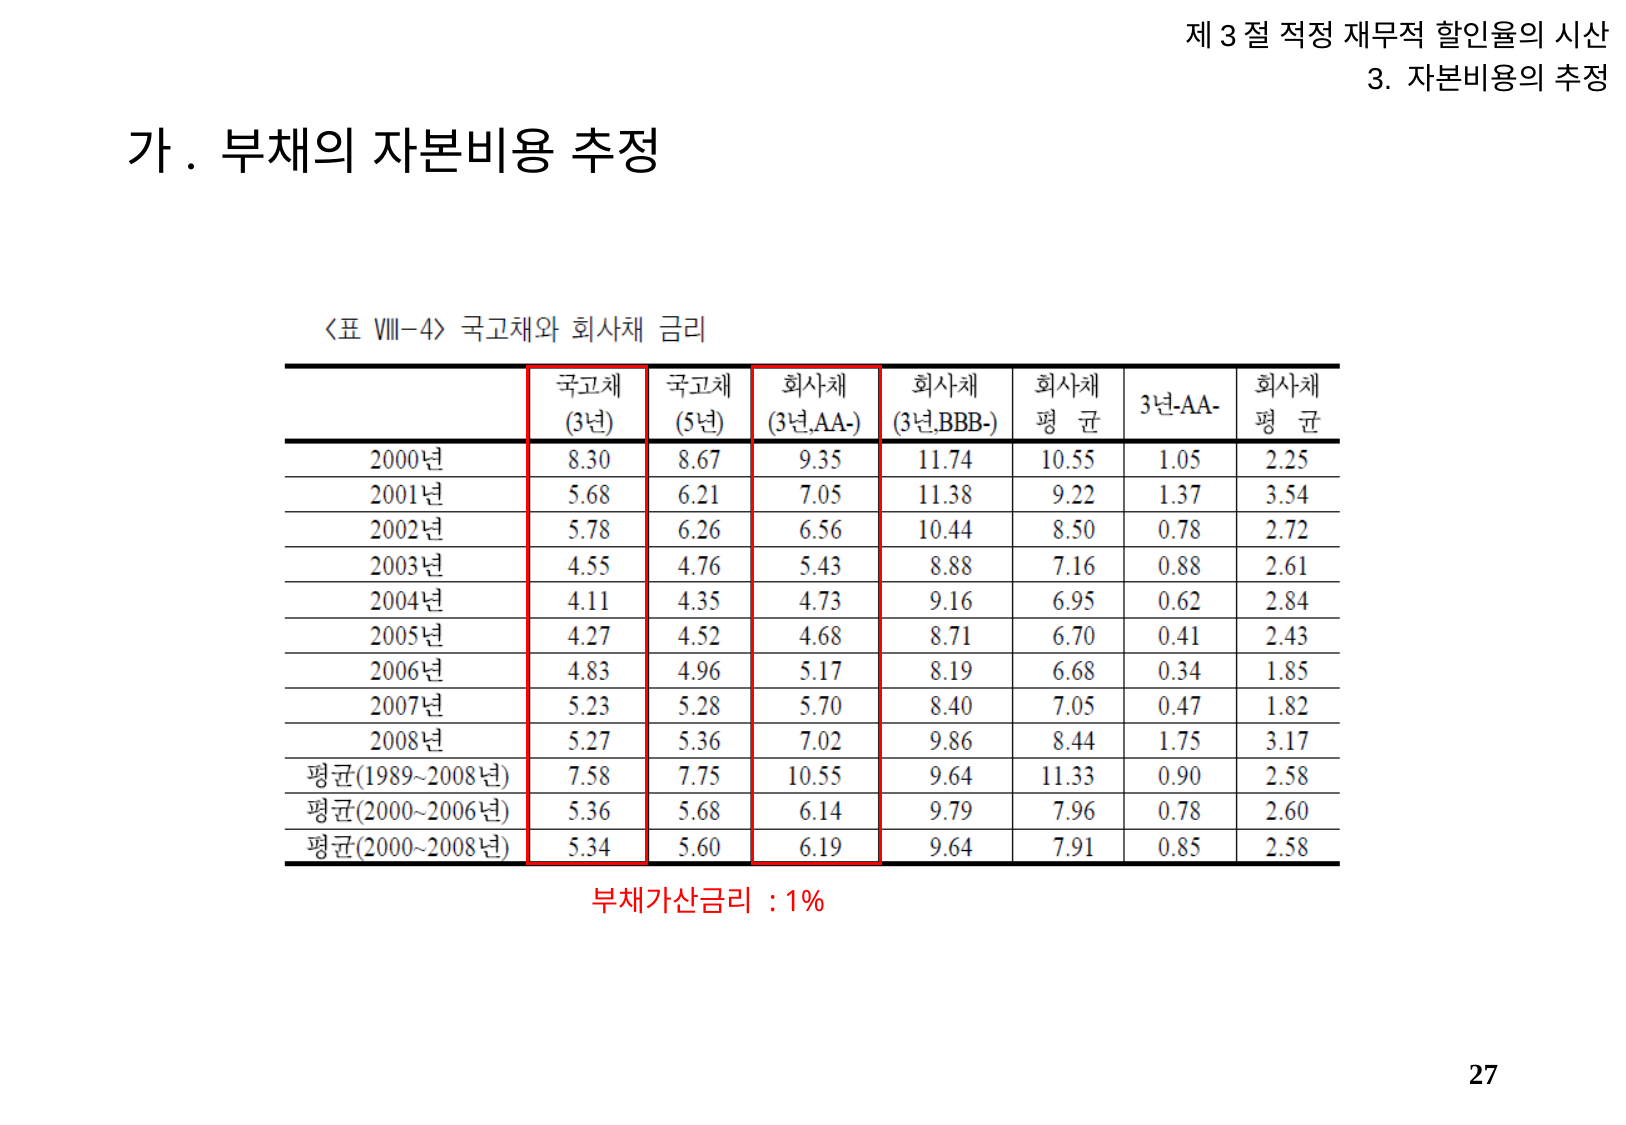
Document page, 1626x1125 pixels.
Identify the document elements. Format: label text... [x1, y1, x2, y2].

picture [265, 304, 1360, 875]
text_box 부채가산금리 : 1% [576, 875, 1393, 925]
text_box 제3절 적정 재무적 할인율의 시산 3. 자본비용의 추정 [597, 1, 1625, 104]
slide_number 26 [1147, 1042, 1514, 1103]
title 가. 부채의 자본비용 추정 [111, 98, 1514, 208]
